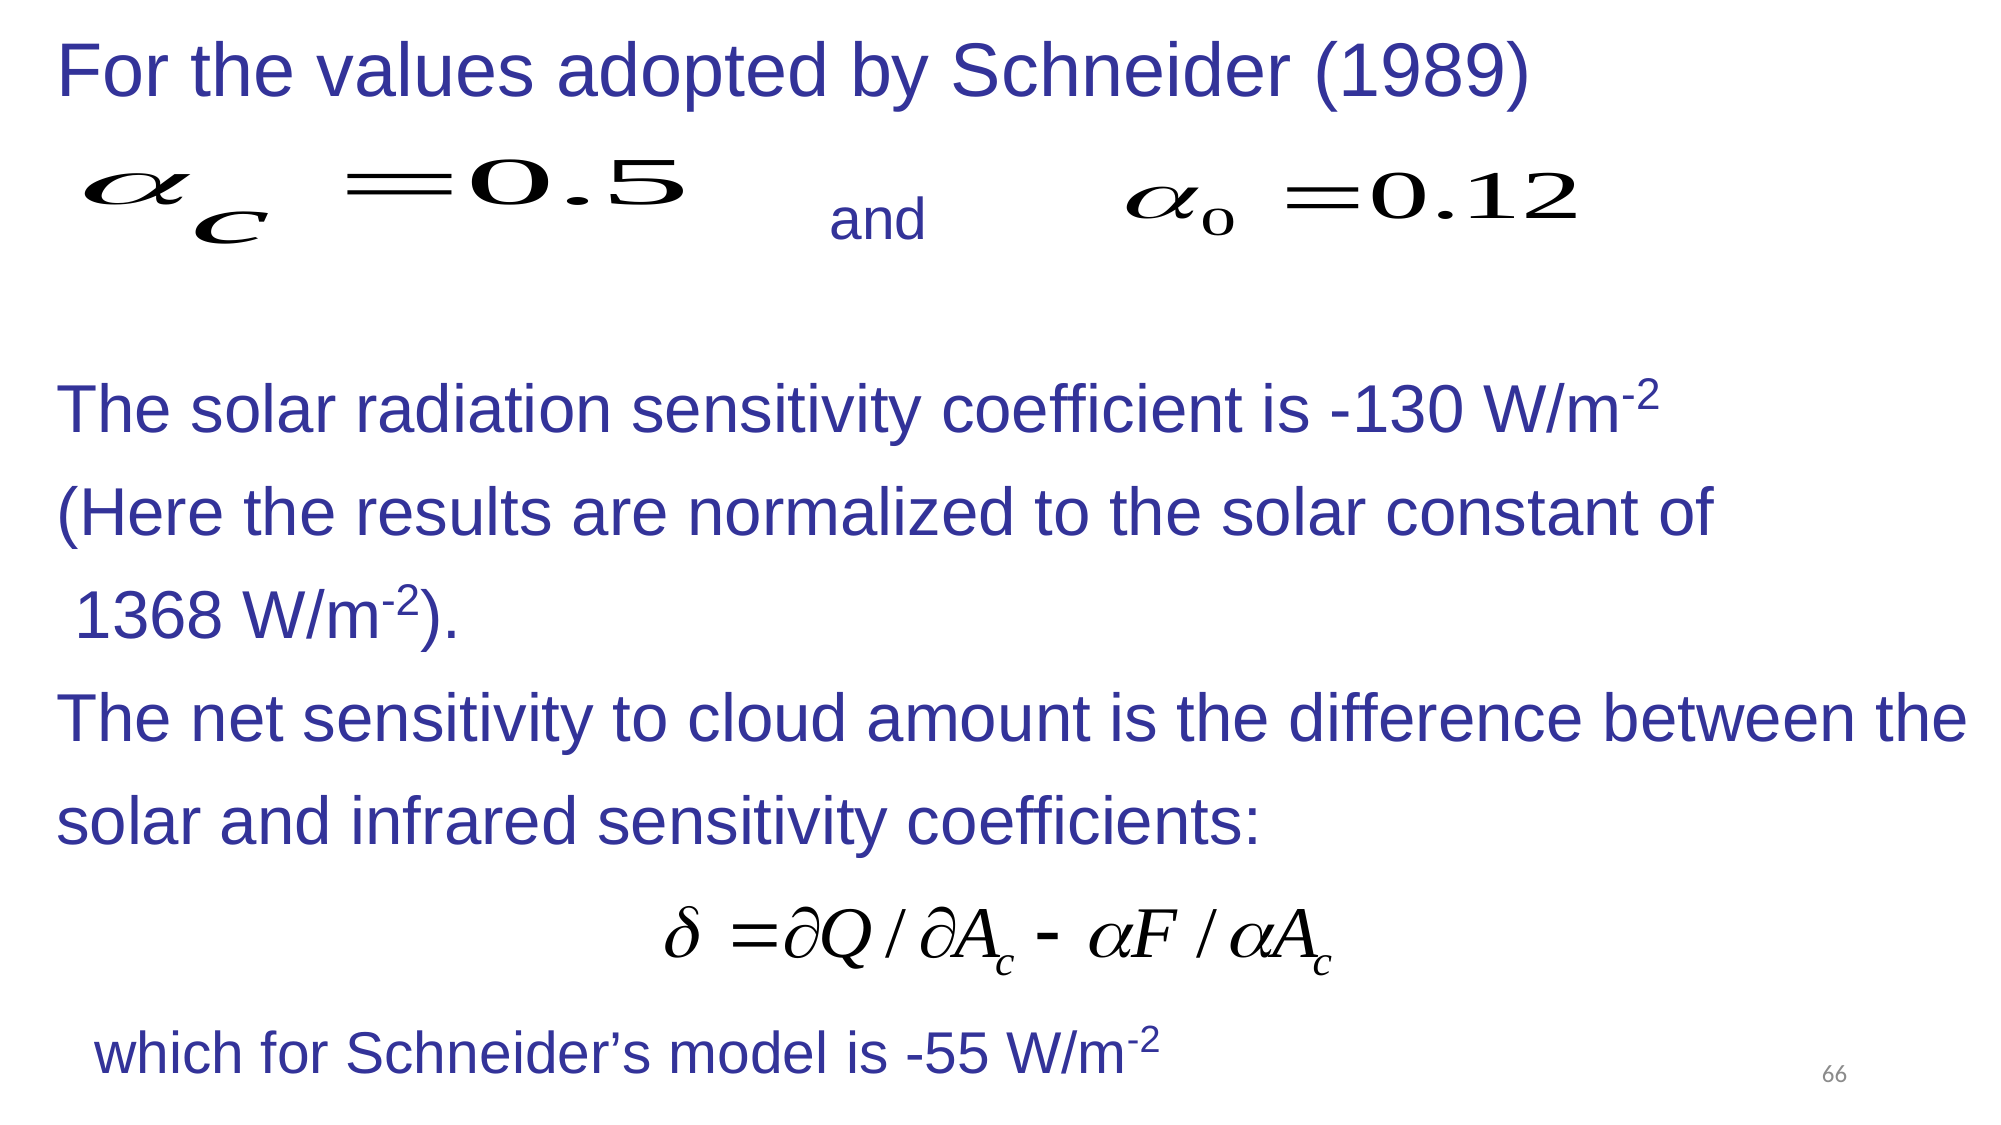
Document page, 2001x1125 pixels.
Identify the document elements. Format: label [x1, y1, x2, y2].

text_box [18, 0, 1980, 1125]
